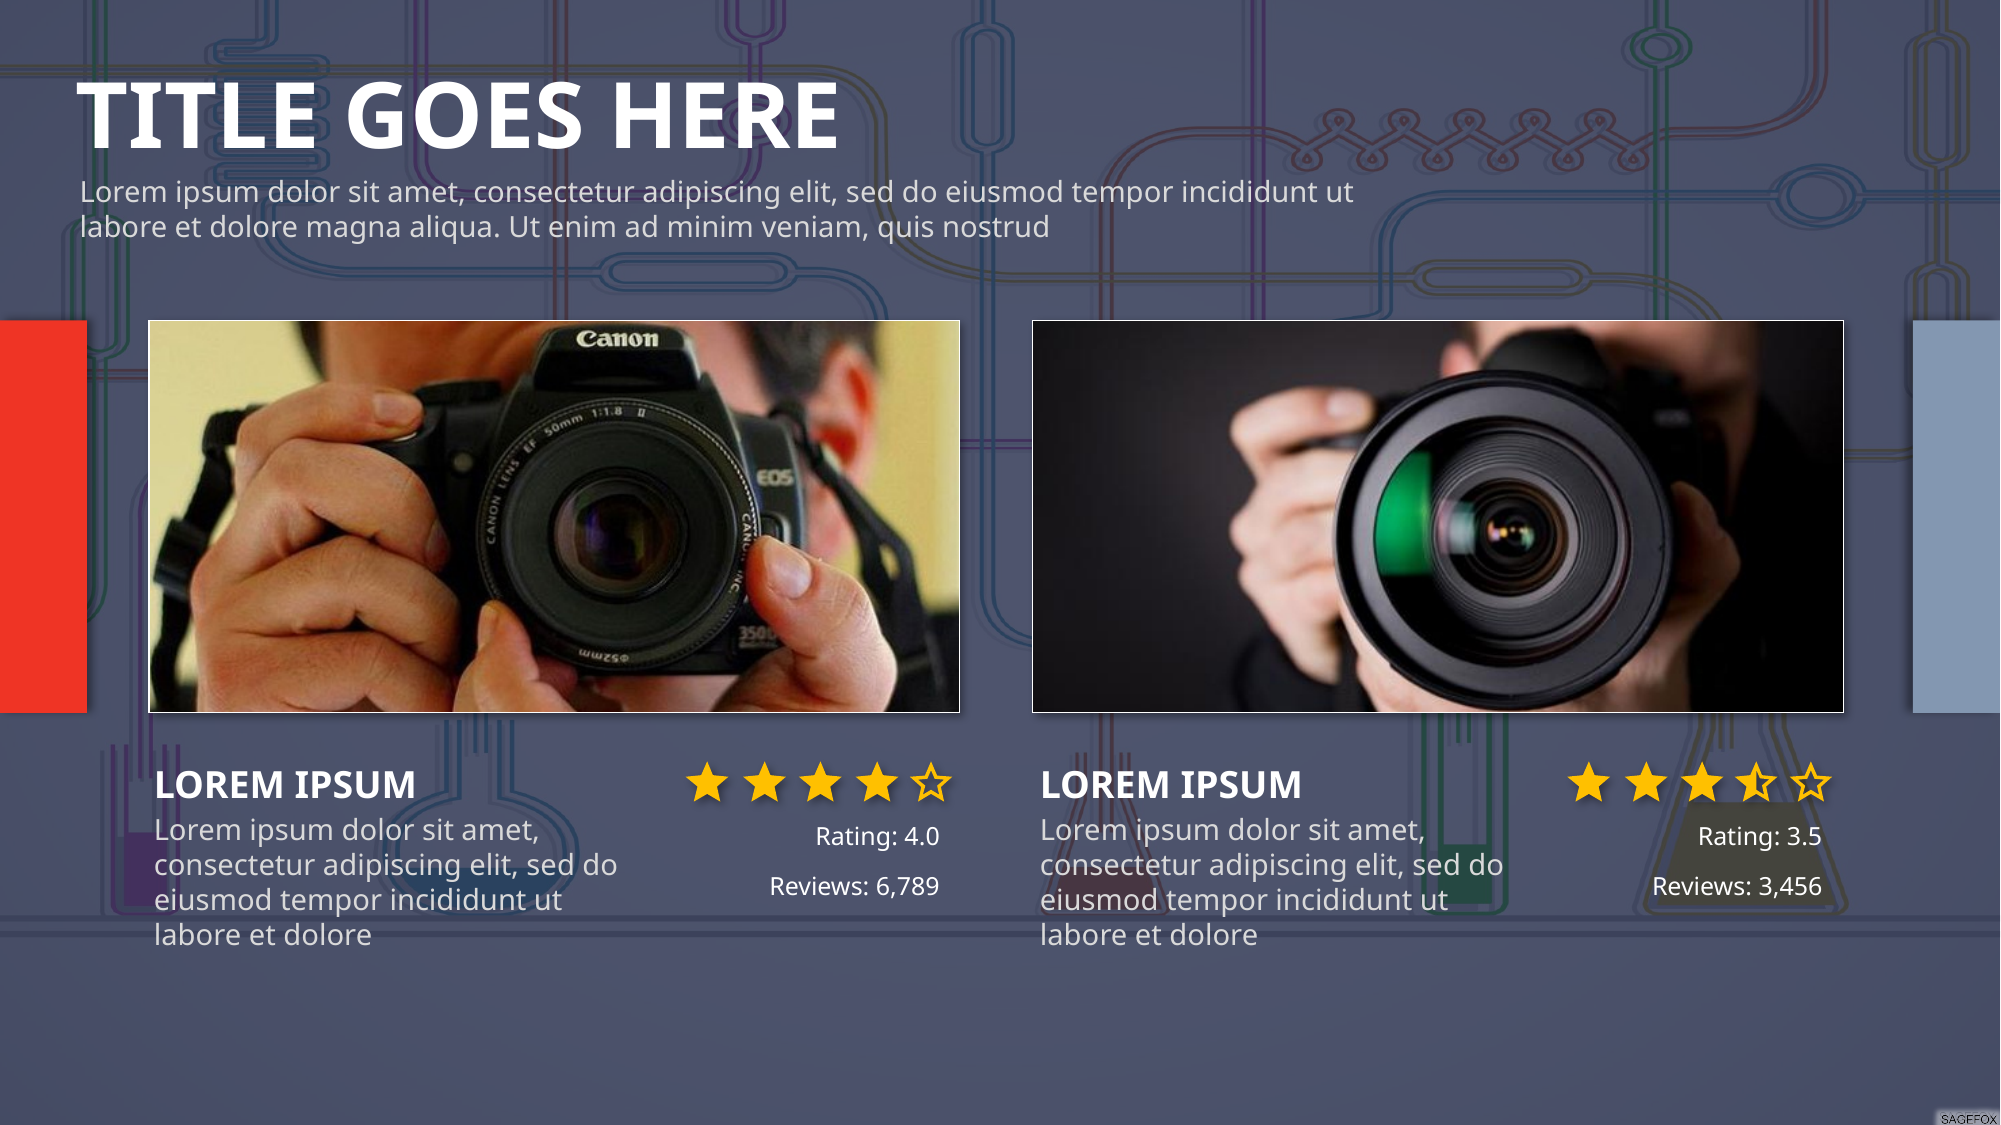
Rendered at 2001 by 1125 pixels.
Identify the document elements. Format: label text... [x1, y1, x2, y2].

text_box [1624, 761, 1668, 802]
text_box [60, 49, 1370, 288]
text_box [0, 319, 88, 714]
text_box [1734, 761, 1778, 802]
text_box [909, 761, 953, 802]
text_box Rating: 3.5 Reviews: 3,456 [1612, 813, 1838, 908]
text_box Rating: 4.0 Reviews: 6,789 [729, 812, 955, 908]
text_box [1912, 319, 2000, 714]
text_box [1567, 761, 1611, 802]
text_box [798, 761, 842, 802]
text_box [685, 761, 729, 802]
text_box [148, 319, 960, 714]
text_box [1680, 761, 1724, 802]
text_box [743, 761, 786, 802]
text_box LOREM IPSUM Lorem ipsum dolor sit amet, consectetur adipiscing elit, sed do eiusmod tempor incididunt ut labore et dolore [143, 755, 647, 957]
text_box [855, 761, 899, 802]
text_box [1789, 761, 1833, 802]
text_box [1032, 319, 1844, 714]
text_box LOREM IPSUM Lorem ipsum dolor sit amet, consectetur adipiscing elit, sed do eiusmod tempor incididunt ut labore et dolore [1029, 755, 1533, 957]
picture [1938, 1114, 1999, 1125]
